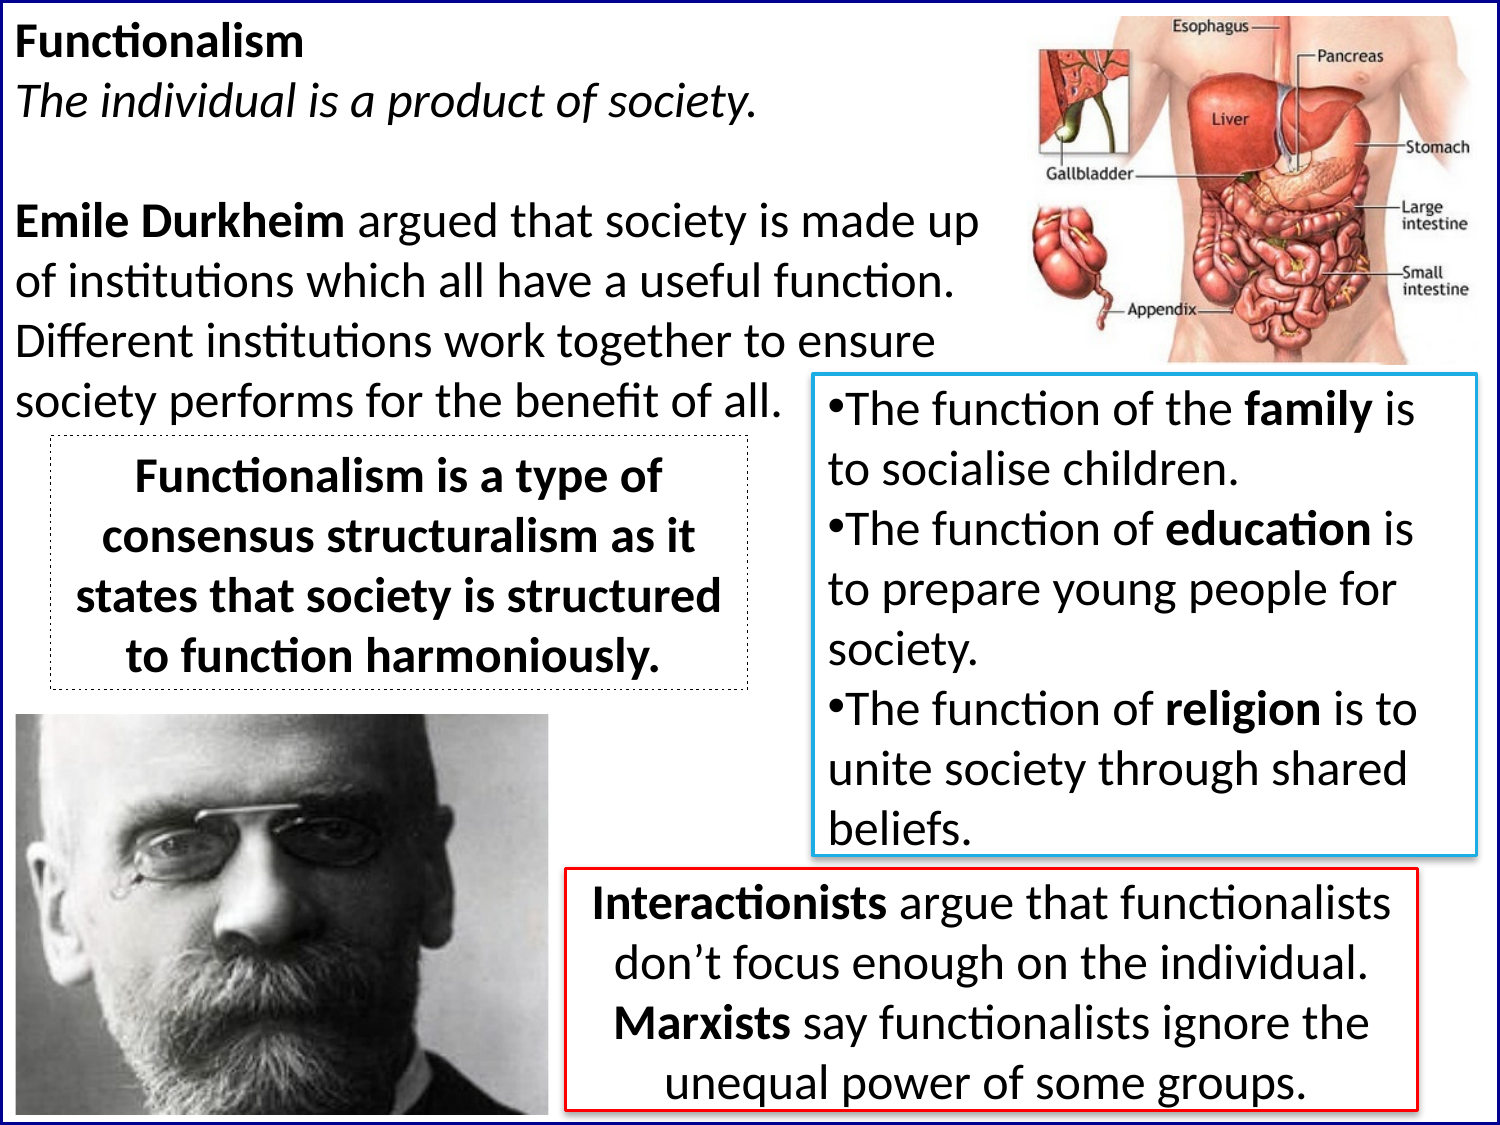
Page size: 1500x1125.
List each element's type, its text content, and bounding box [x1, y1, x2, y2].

text_box Functionalism is a type of consensus structuralism as it states that society is structured to function harmoniously. [50, 435, 748, 690]
text_box Functionalism The individual is a product of society. Emile Durkheim argued that society is made up of institutions which all have a useful function. Different institutions work together to ensure society performs for the benefit of all. [0, 0, 1028, 435]
picture [15, 713, 549, 1115]
picture [1027, 15, 1477, 366]
text_box [0, 0, 1500, 1125]
text_box The function of the family is to socialise children. The function of education is to prepare young people for society. The function of religion is to unite society through shared beliefs. [812, 373, 1477, 857]
text_box Interactionists argue that functionalists don’t focus enough on the individual. Marxists say functionalists ignore the unequal power of some groups. [565, 867, 1418, 1111]
